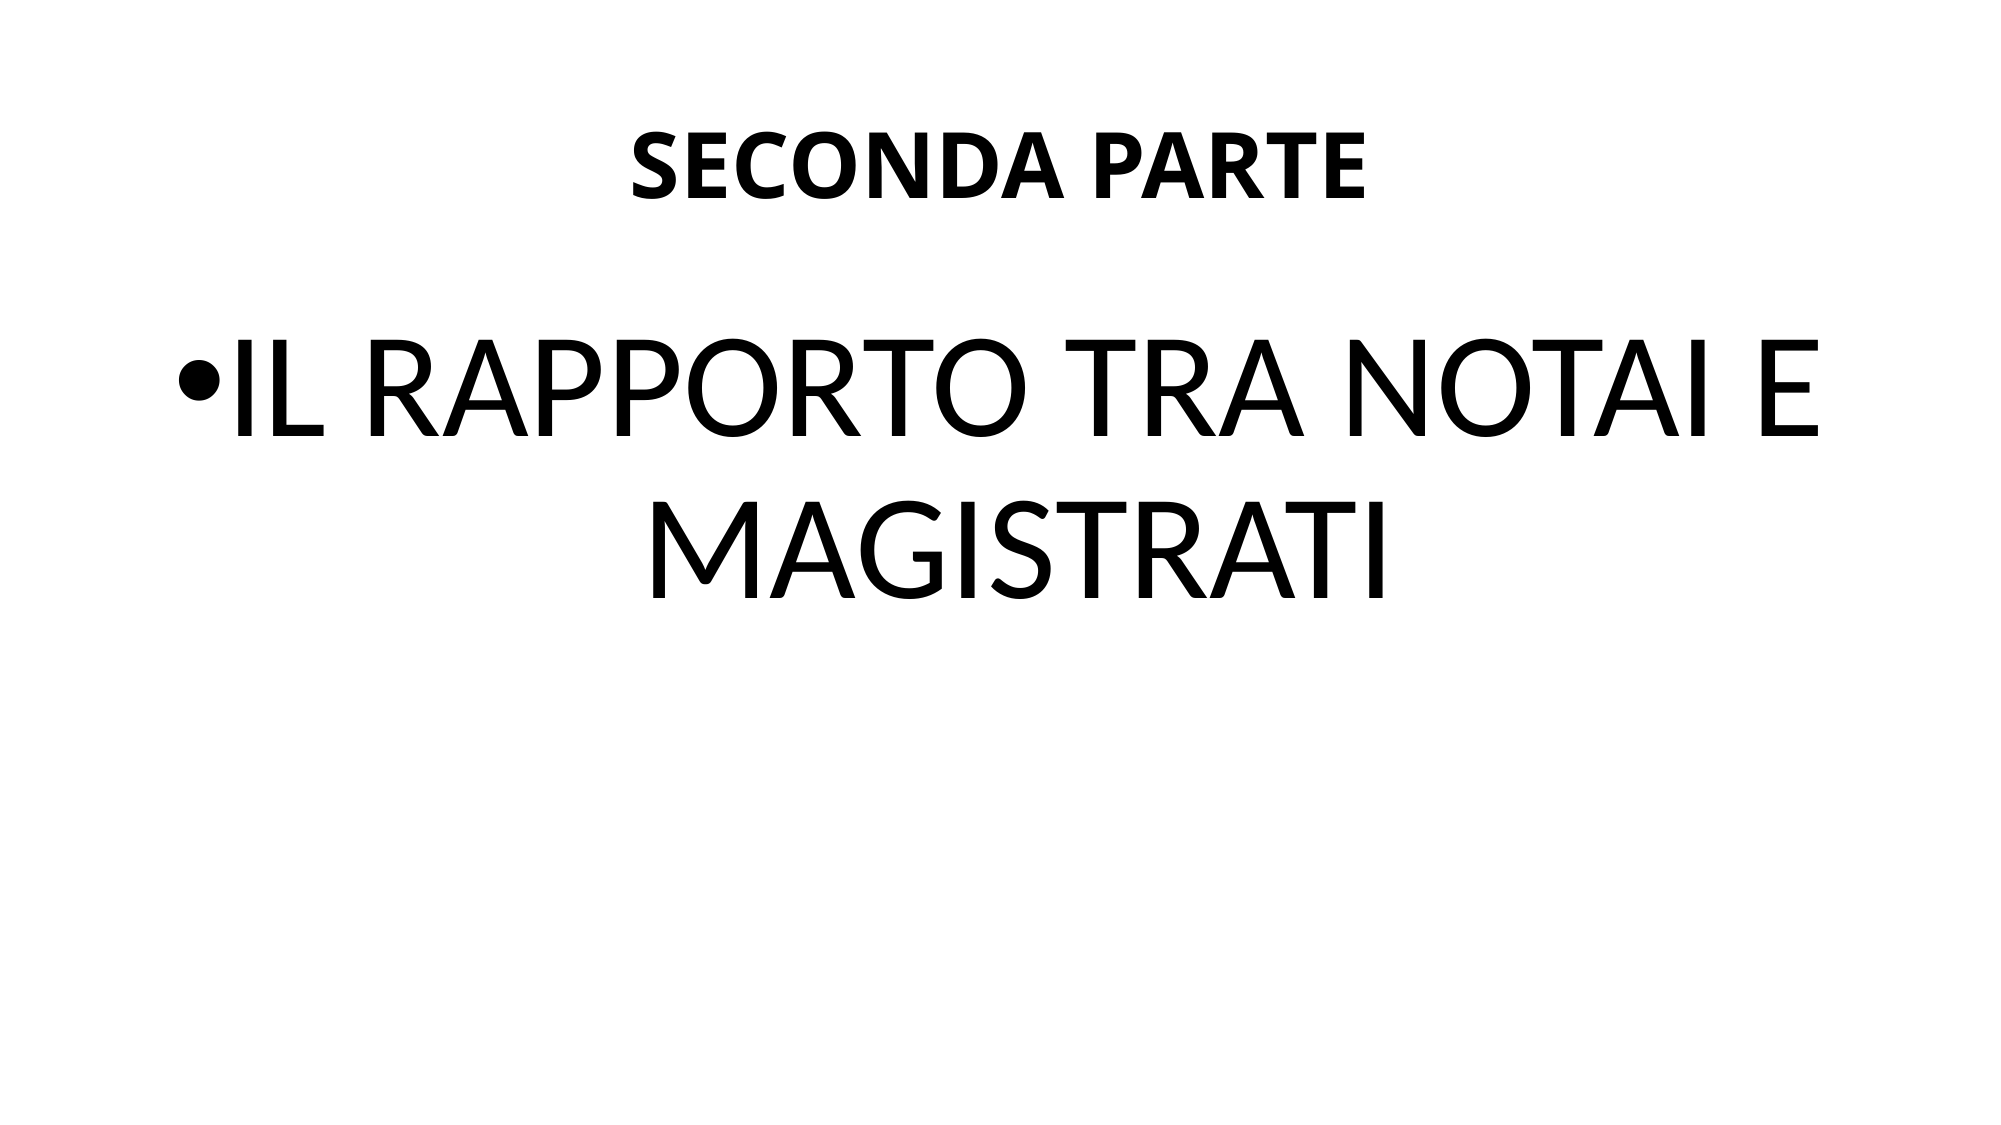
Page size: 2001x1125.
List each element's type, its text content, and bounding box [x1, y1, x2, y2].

list IL RAPPORTO TRA NOTAI E MAGISTRATI [137, 299, 1863, 1014]
title SECONDA PARTE [137, 59, 1863, 278]
